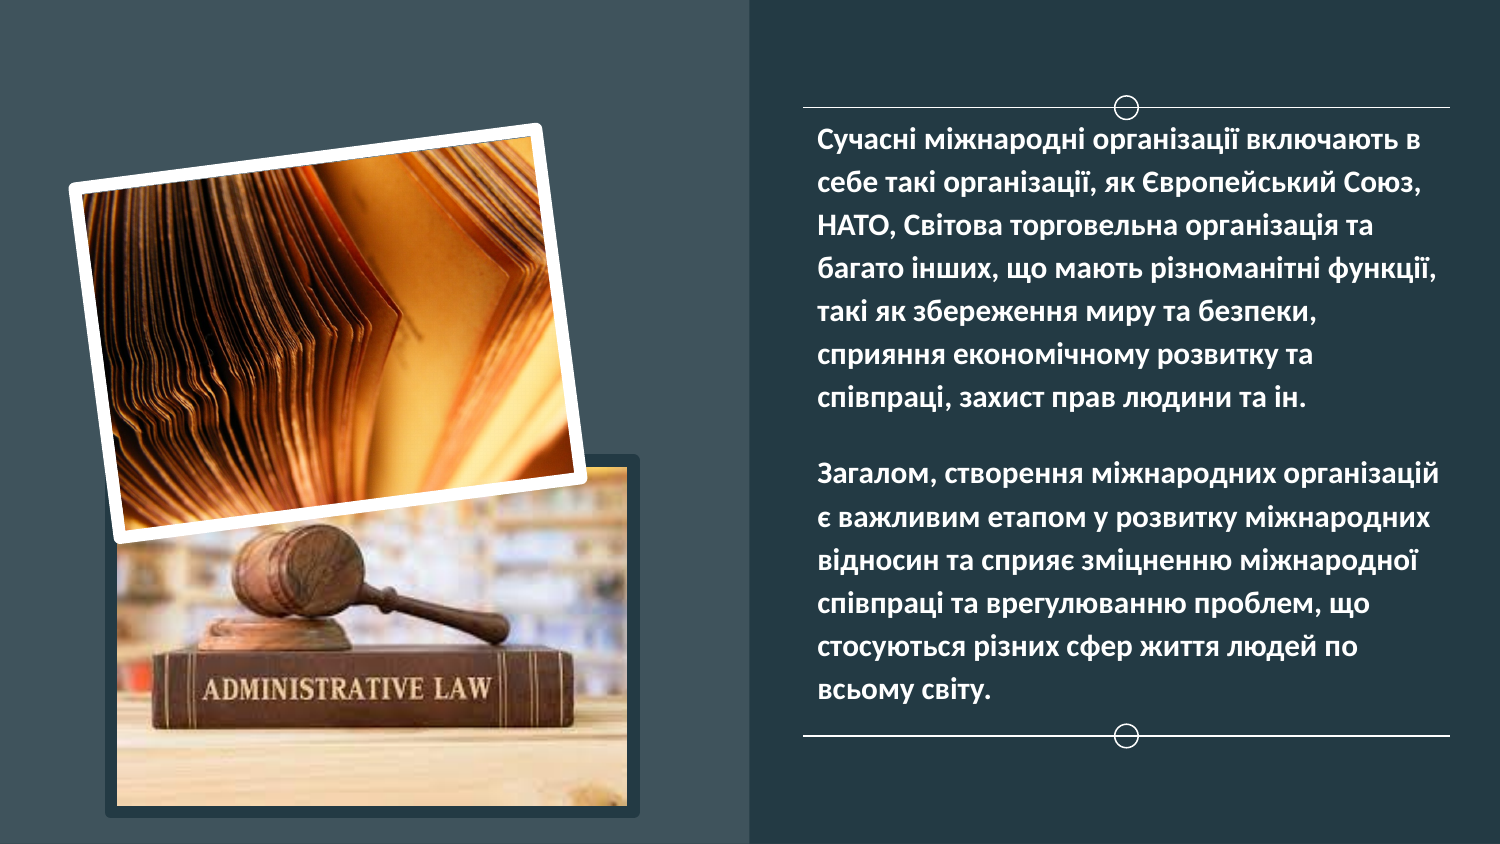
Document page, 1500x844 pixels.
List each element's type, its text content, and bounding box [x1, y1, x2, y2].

list Сучасні міжнародні організації включають в себе такі організації, як Європейський Союз, НАТО, Світова торговельна організація та багато інших, що мають різноманітні функції, такі як збереження миру та безпеки, сприяння економічному розвитку та співпраці, захист прав людини та ін. Загалом, створення міжнародних організацій є важливим етапом у розвитку міжнародних відносин та сприяє зміцненню міжнародної співпраці та врегулюванню проблем, що стосуються різних сфер життя людей по всьому світу. [802, 136, 1469, 765]
picture [83, 137, 628, 807]
